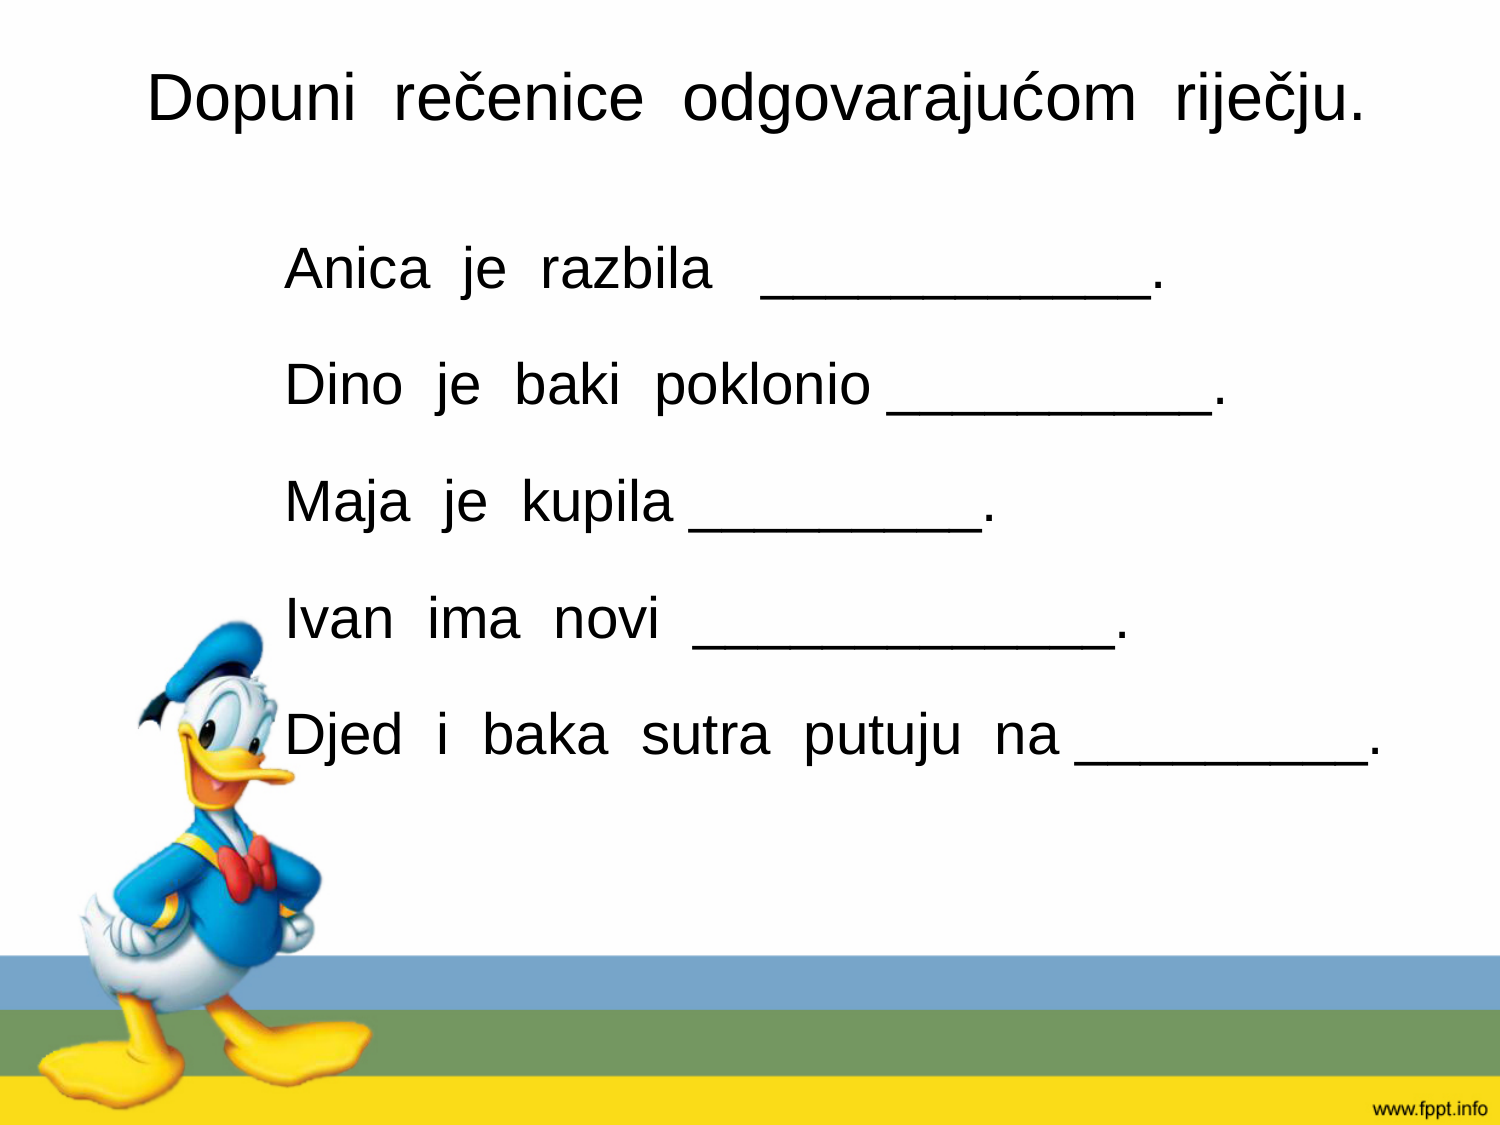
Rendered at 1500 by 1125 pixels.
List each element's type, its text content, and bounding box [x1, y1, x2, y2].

list Anica je razbila ____________. Dino je baki poklonio __________. Maja je kupila _________. Ivan ima novi _____________. Djed i baka sutra putuju na _________. [269, 187, 1477, 930]
picture [0, 0, 1500, 1125]
title Dopuni rečenice odgovarajućom riječju. [82, 0, 1432, 188]
